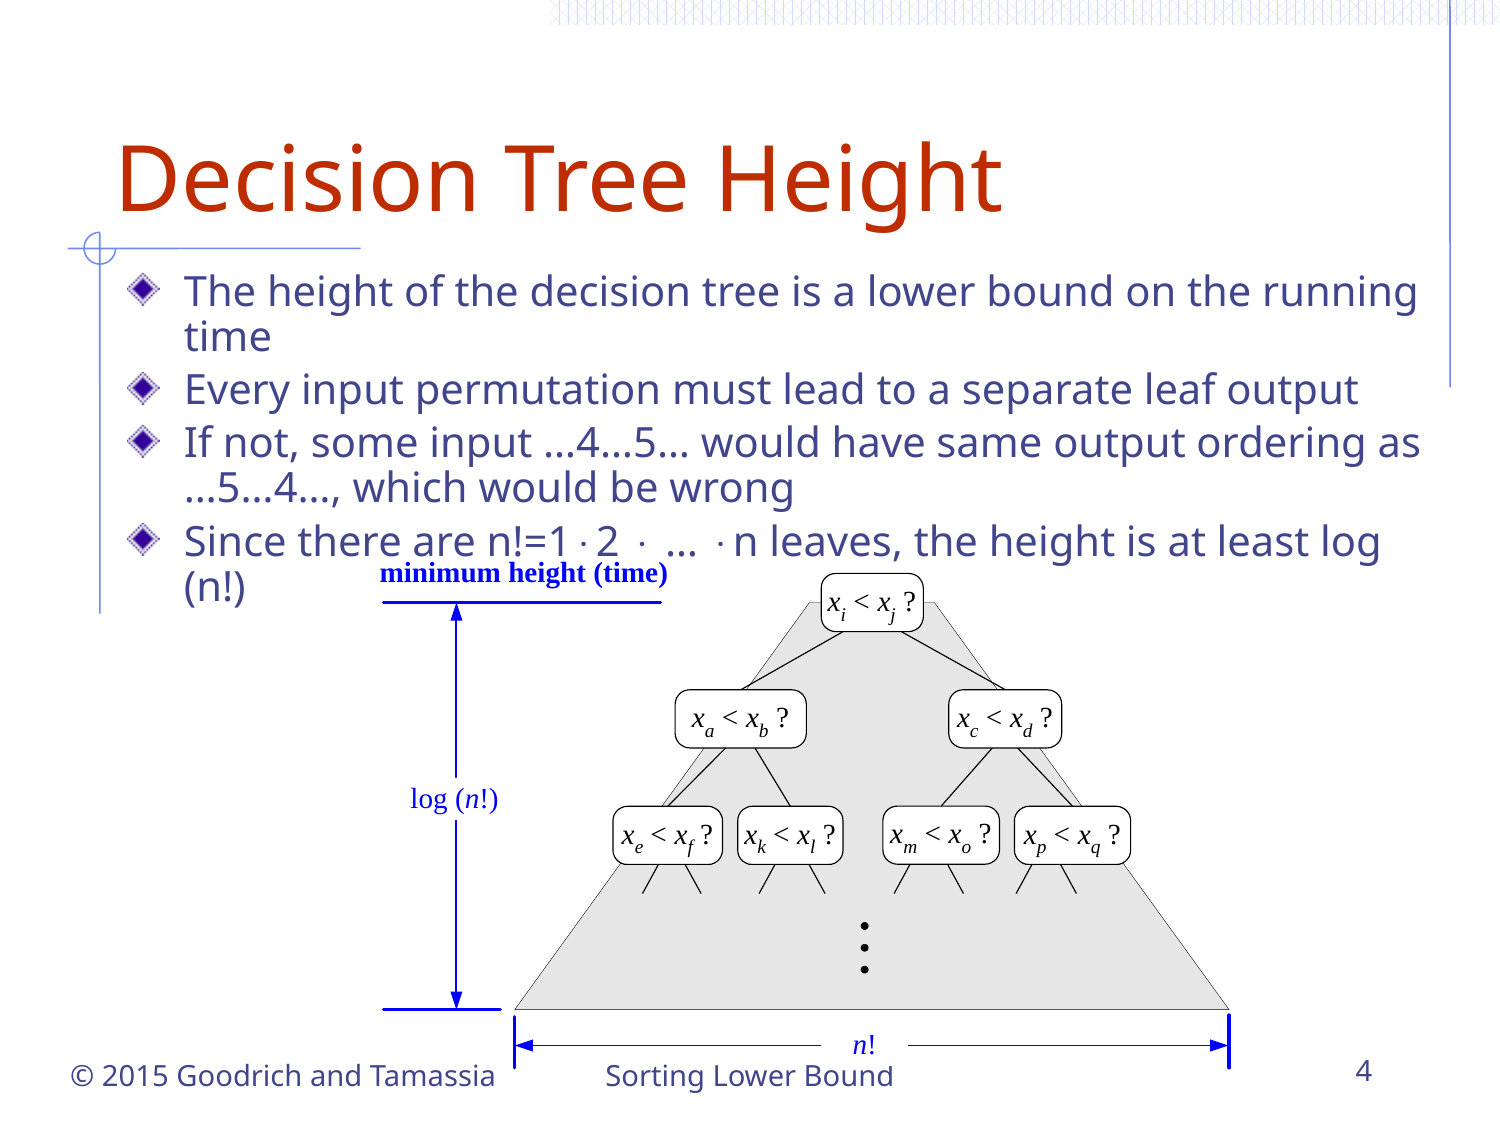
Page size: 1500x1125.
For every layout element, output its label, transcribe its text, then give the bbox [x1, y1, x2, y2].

picture [127, 372, 160, 405]
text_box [329, 553, 1251, 1076]
picture [127, 425, 160, 458]
picture [127, 523, 160, 556]
title Decision Tree Height [99, 50, 1375, 238]
list The height of the decision tree is a lower bound on the running time Every input permutation must lead to a separate leaf output If not, some input …4…5… would have same output ordering as …5…4…, which would be wrong Since there are n!=12  … n leaves, the height is at least log (n!) [112, 262, 1463, 575]
picture [127, 273, 160, 306]
slide_number 4 [1074, 1024, 1388, 1101]
footer Sorting Lower Bound [512, 1083, 988, 1101]
